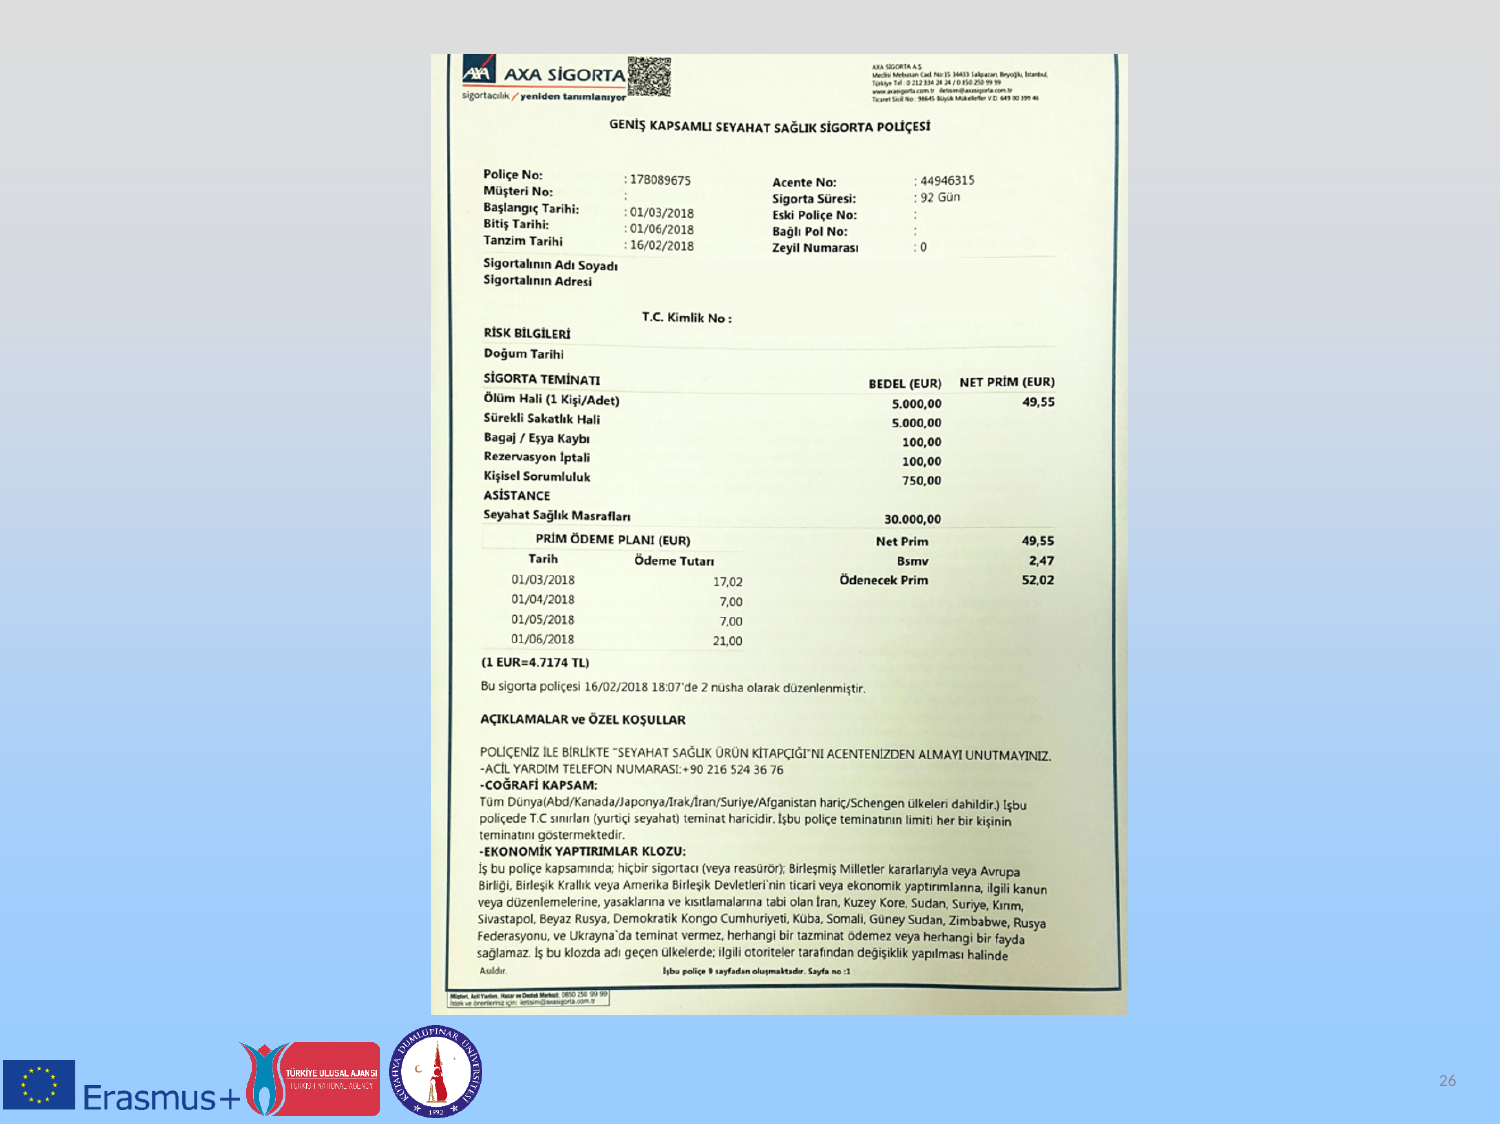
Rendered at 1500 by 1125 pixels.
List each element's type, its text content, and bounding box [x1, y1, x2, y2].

slide_number 26 [1399, 1049, 1472, 1110]
picture [0, 0, 1500, 1124]
